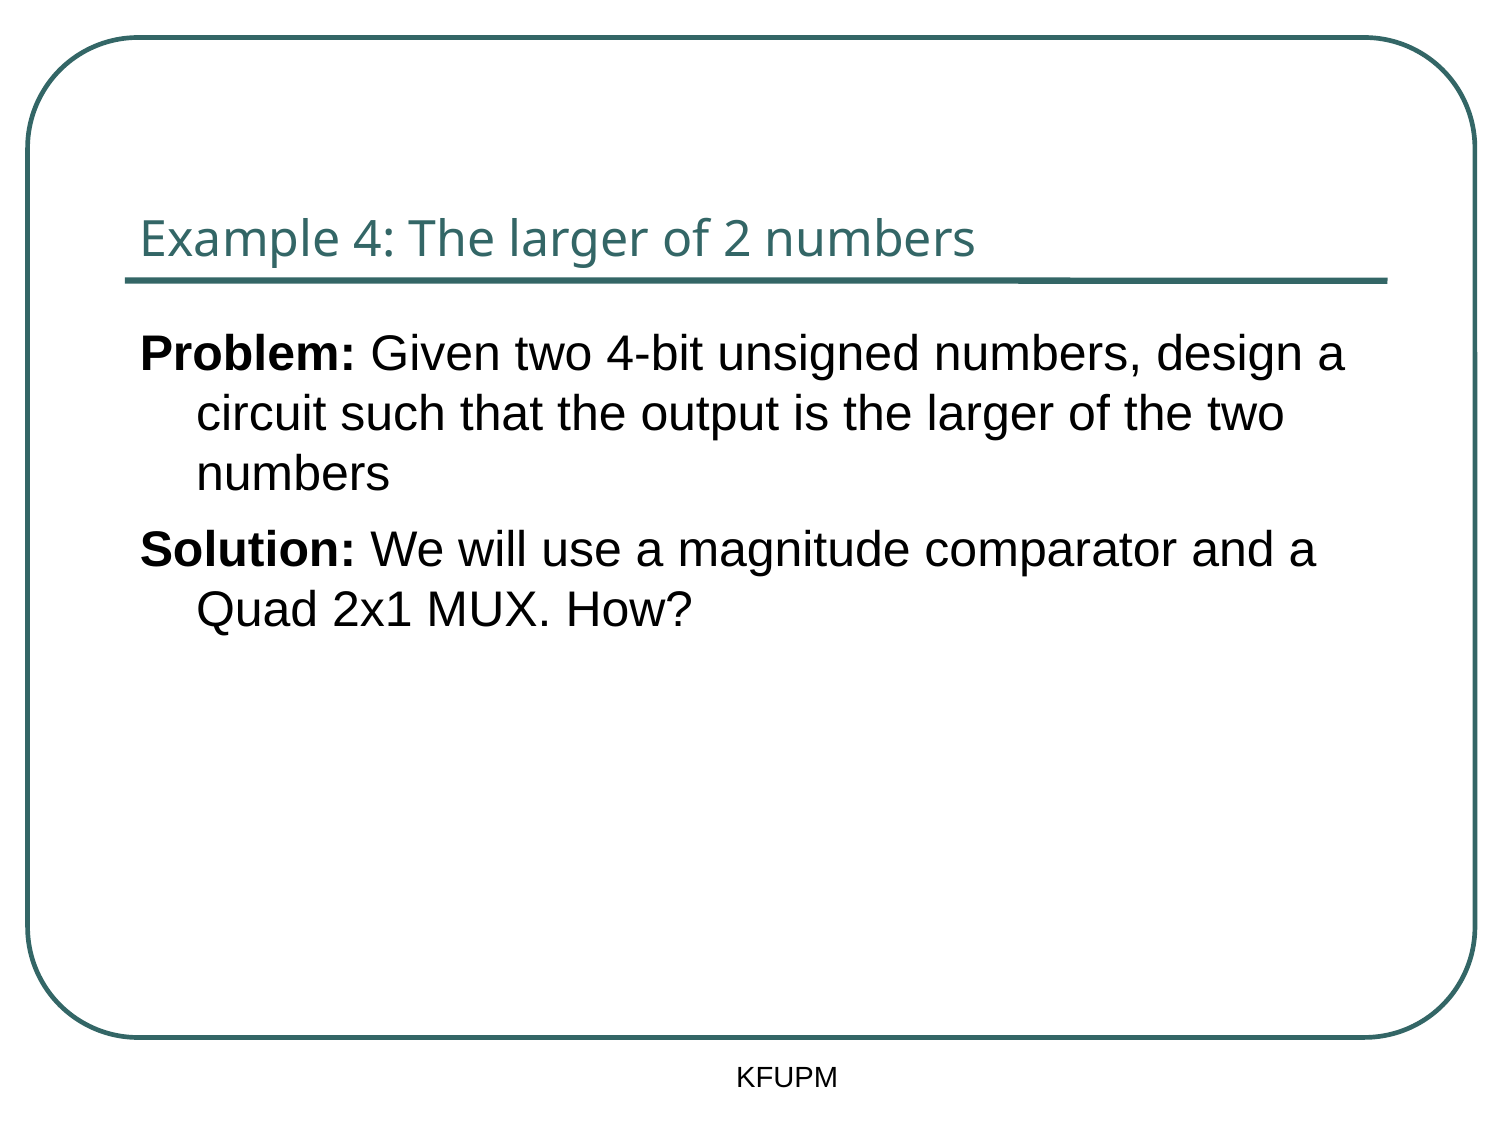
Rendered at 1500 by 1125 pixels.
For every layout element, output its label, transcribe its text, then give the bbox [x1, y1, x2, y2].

title Example 4: The larger of 2 numbers [124, 87, 1388, 275]
list Problem: Given two 4-bit unsigned numbers, design a circuit such that the output is the larger of the two numbers Solution: We will use a magnitude comparator and a Quad 2x1 MUX. How? [124, 312, 1388, 975]
footer KFUPM [549, 1050, 1025, 1125]
